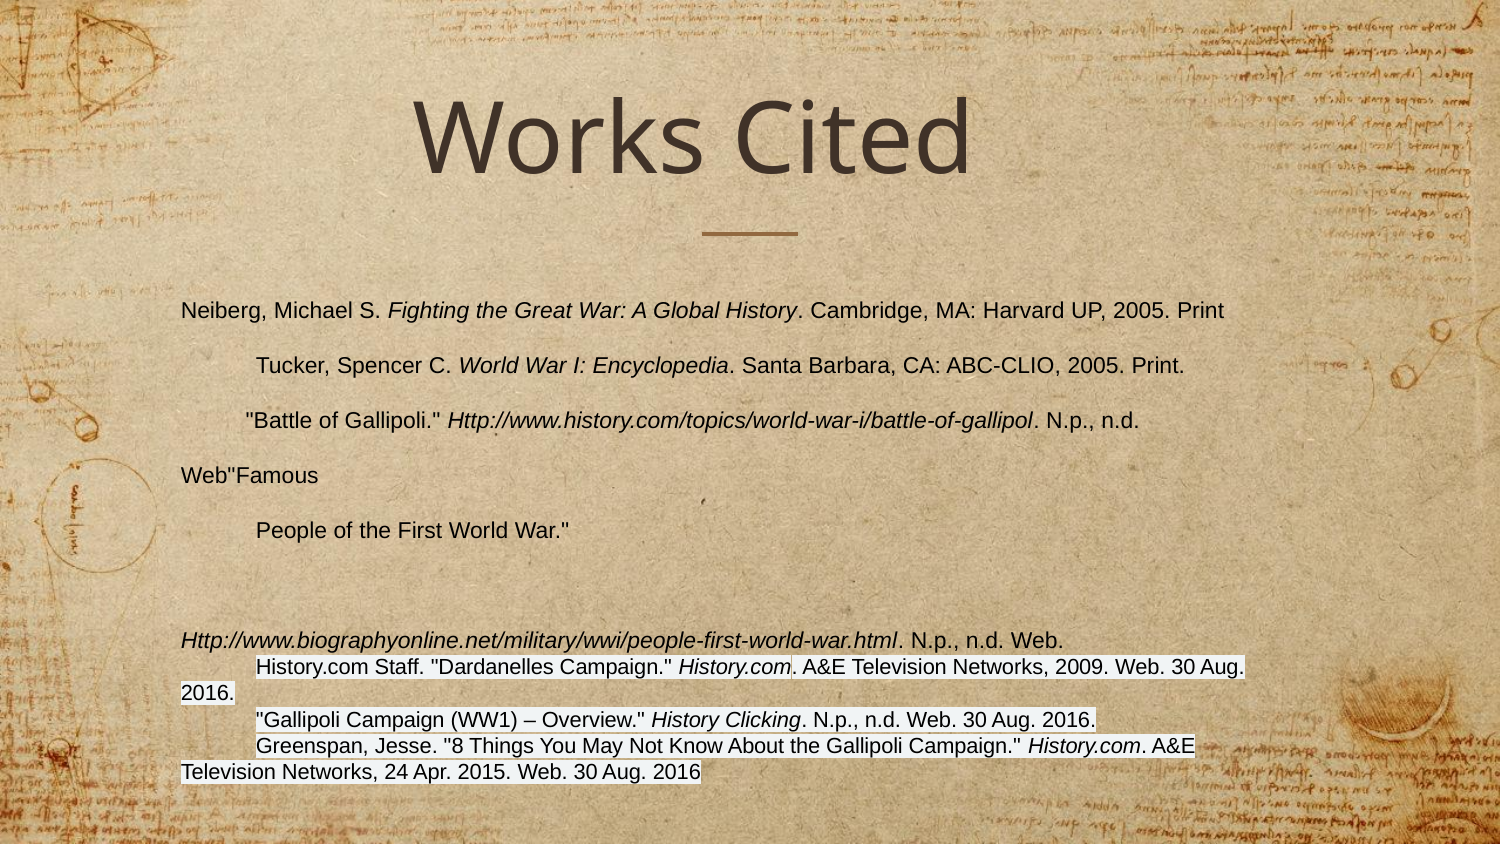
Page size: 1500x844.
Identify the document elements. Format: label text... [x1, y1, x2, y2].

title Works Cited [397, 67, 1279, 209]
list Neiberg, Michael S. Fighting the Great War: A Global History. Cambridge, MA: Harvard UP, 2005. Print Tucker, Spencer C. World War I: Encyclopedia. Santa Barbara, CA: ABC-CLIO, 2005. Print. "Battle of Gallipoli." Http://www.history.com/topics/world-war-i/battle-of-gallipol. N.p., n.d. Web"Famous People of the First World War." Http://www.biographyonline.net/military/wwi/people-first-world-war.html. N.p., n.d. Web. History.com Staff. "Dardanelles Campaign." History.com. A&E Television Networks, 2009. Web. 30 Aug. 2016. "Gallipoli Campaign (WW1) – Overview." History Clicking. N.p., n.d. Web. 30 Aug. 2016. Greenspan, Jesse. "8 Things You May Not Know About the Gallipoli Campaign." History.com. A&E Television Networks, 24 Apr. 2015. Web. 30 Aug. 2016 [165, 253, 1279, 780]
picture [0, 0, 1500, 844]
